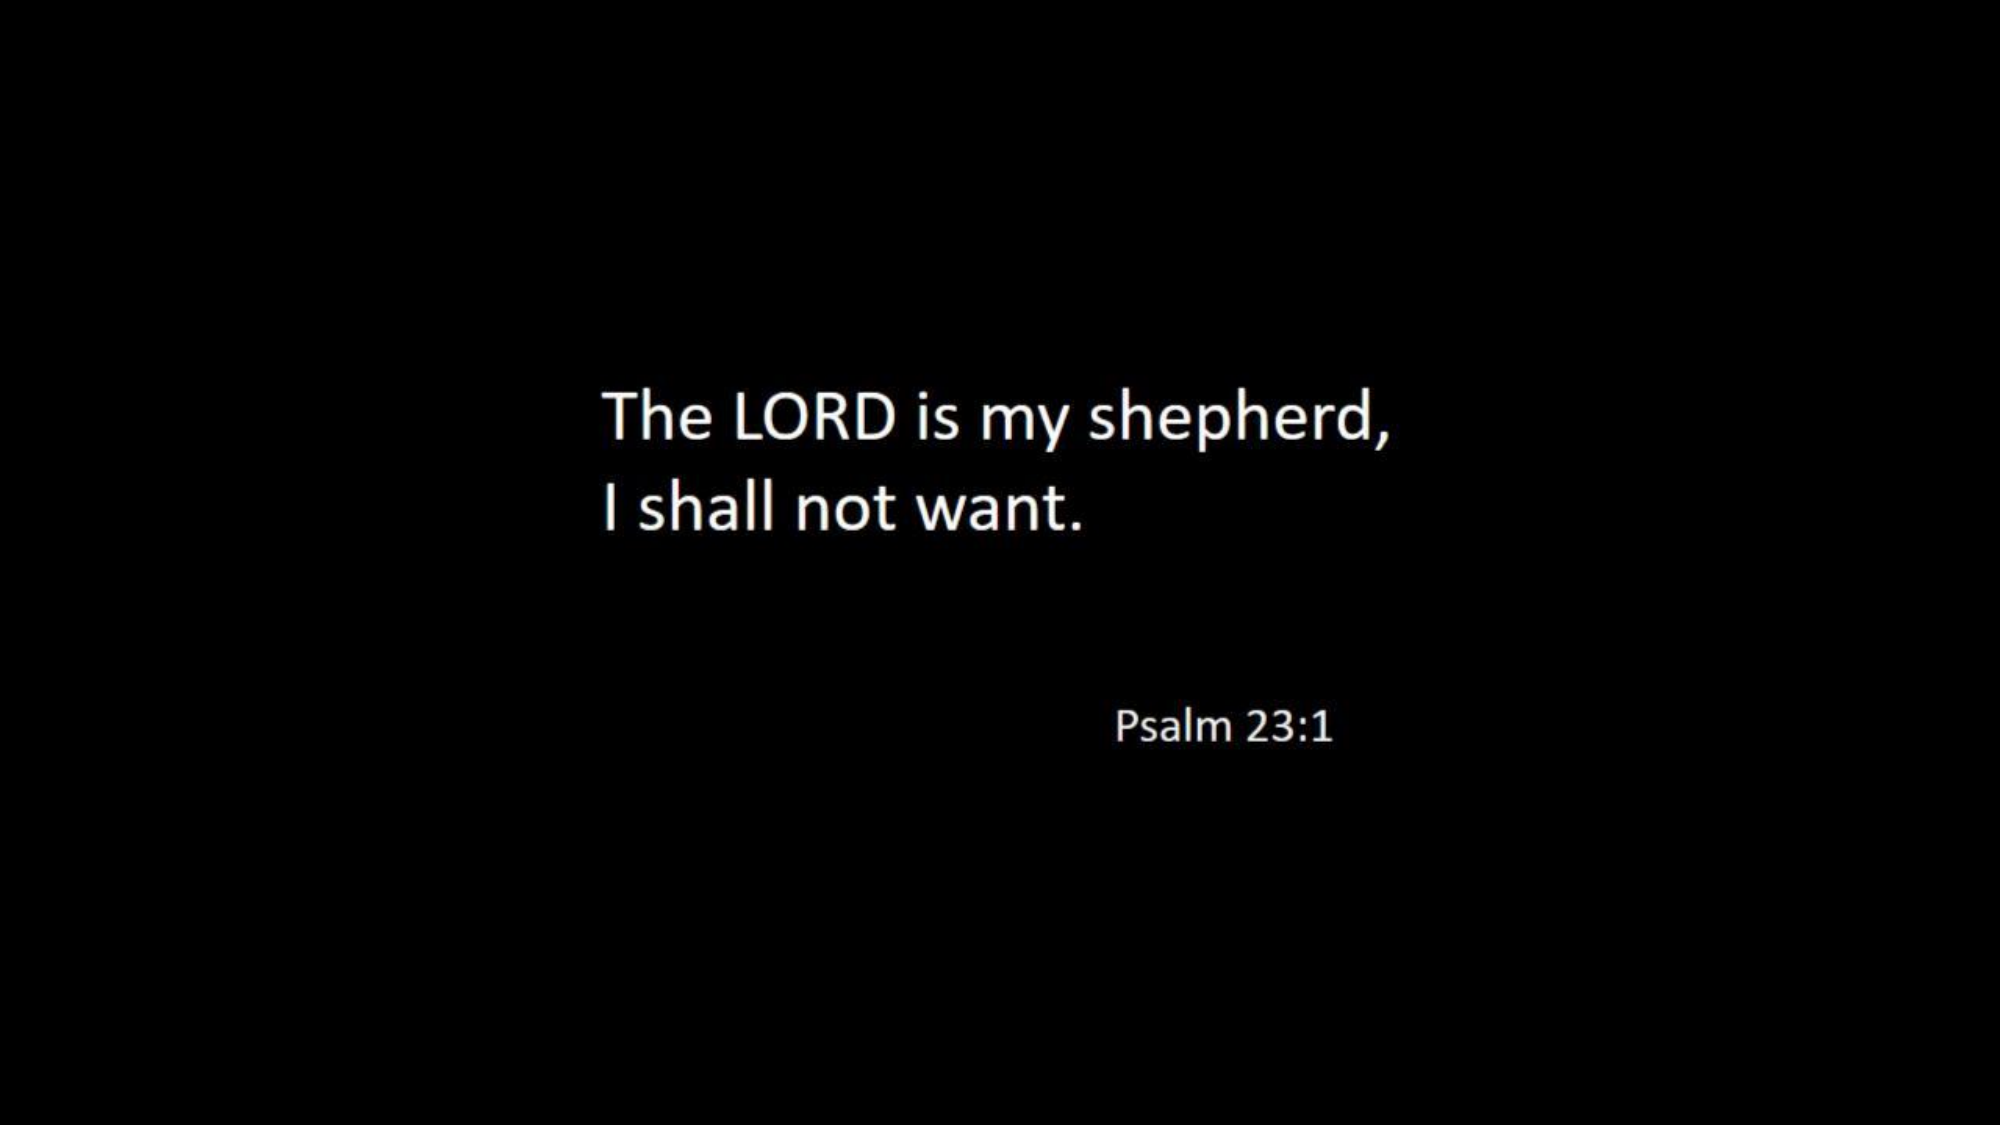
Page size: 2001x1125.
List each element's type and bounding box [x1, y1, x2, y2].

picture [249, 0, 1751, 1125]
